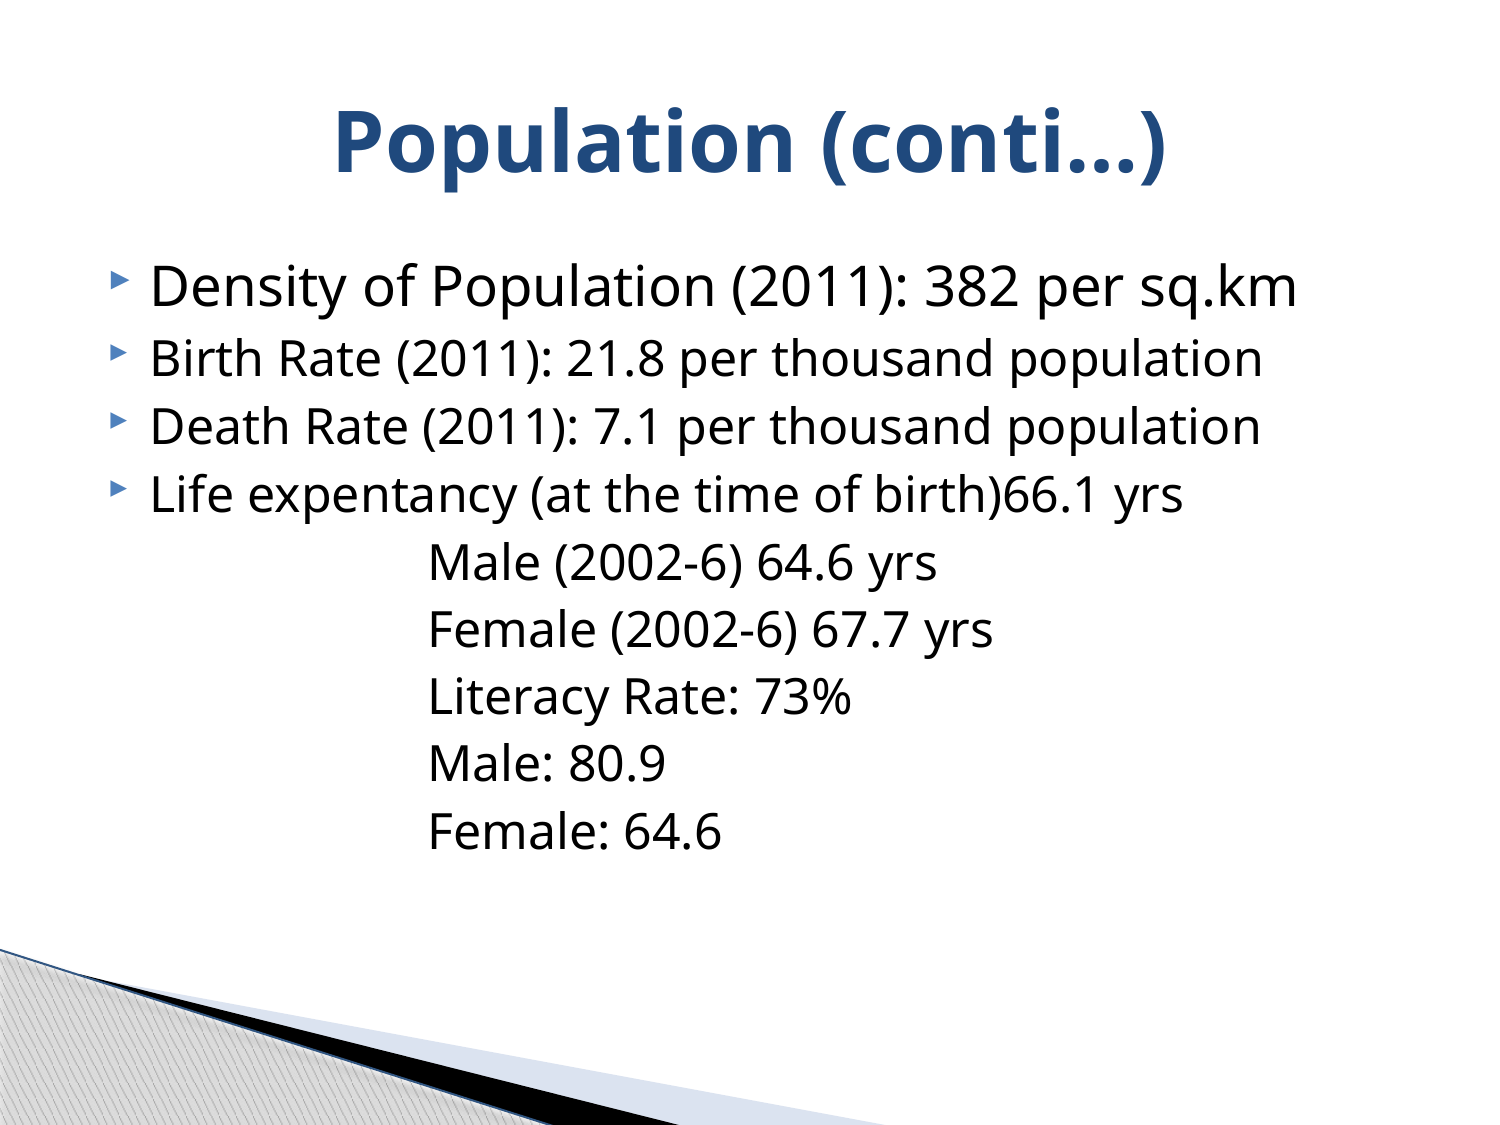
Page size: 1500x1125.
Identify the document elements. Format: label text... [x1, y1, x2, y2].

title Population (conti…) [75, 45, 1425, 233]
list Density of Population (2011): 382 per sq.km Birth Rate (2011): 21.8 per thousand population Death Rate (2011): 7.1 per thousand population Life expentancy (at the time of birth)66.1 yrs Male (2002-6) 64.6 yrs Female (2002-6) 67.7 yrs Literacy Rate: 73% Male: 80.9 Female: 64.6 [75, 243, 1425, 986]
